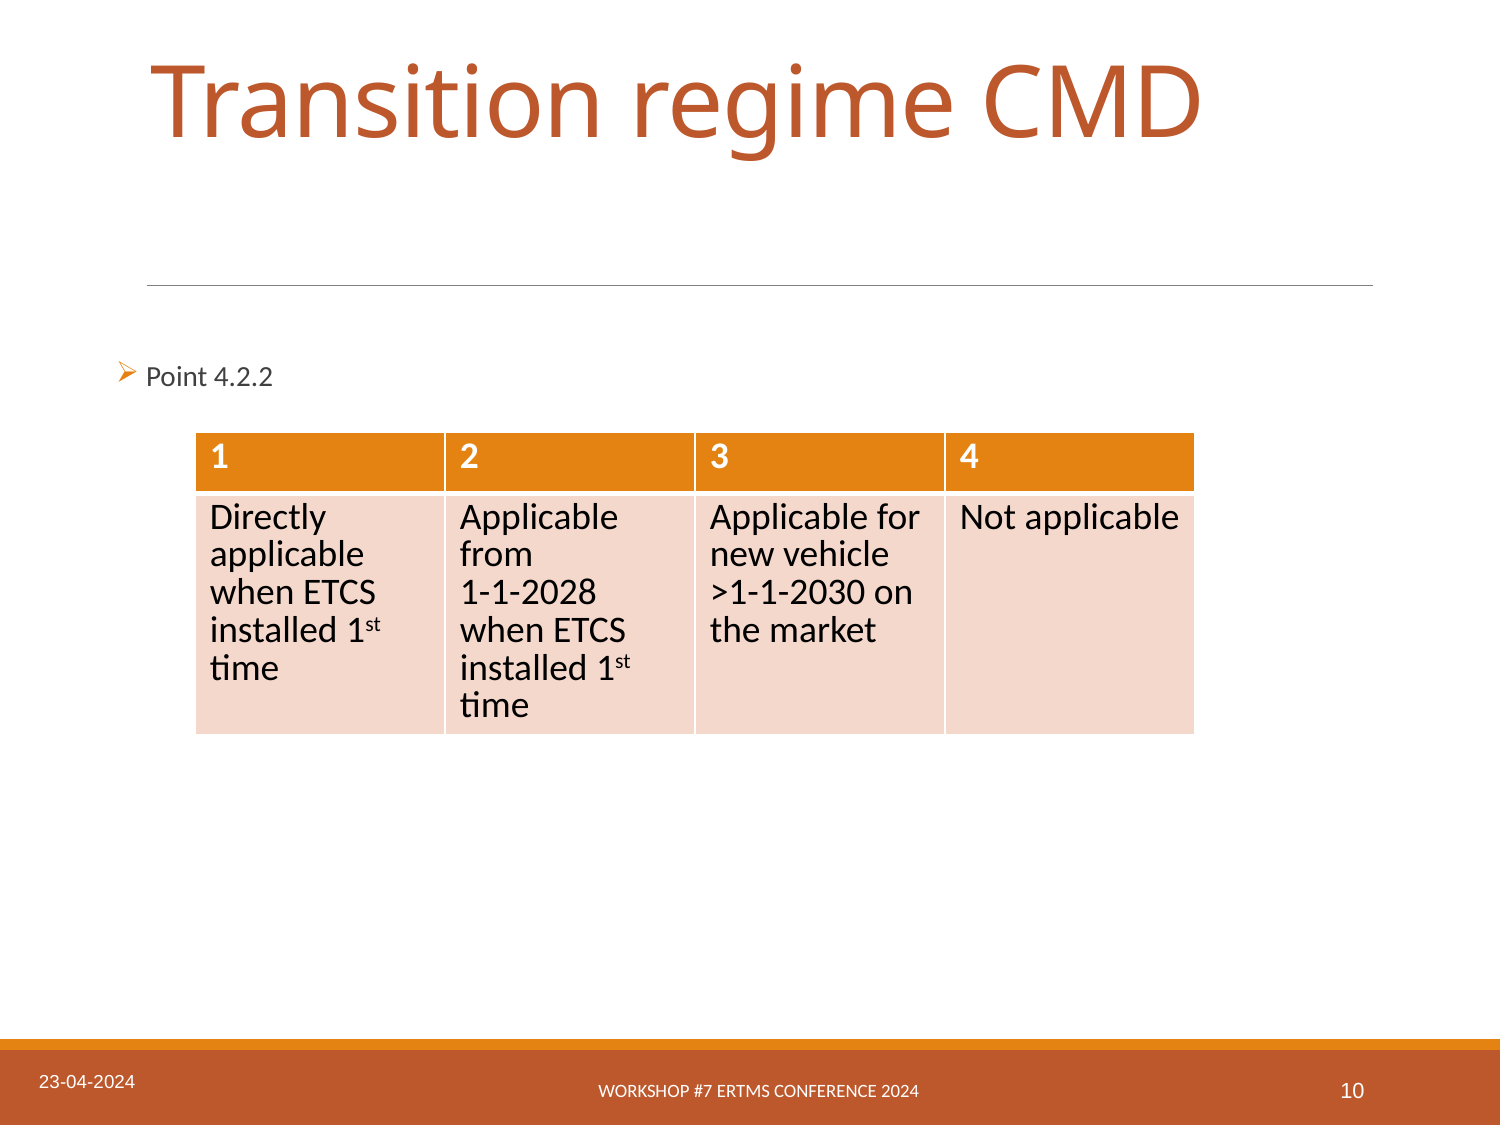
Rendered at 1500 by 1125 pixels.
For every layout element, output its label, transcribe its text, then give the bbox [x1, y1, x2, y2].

title Transition regime CMD [135, 47, 1373, 285]
table_header 2 [446, 433, 694, 491]
list Point 4.2.2 [53, 353, 1412, 968]
slide_number 10 [1218, 1059, 1380, 1120]
table_cell Applicable for new vehicle >1-1-2030 on the market [696, 496, 944, 734]
table_header 3 [696, 433, 944, 491]
table_cell Not applicable [946, 496, 1194, 734]
footer Workshop #7 ERTMS conference 2024 [583, 1059, 1212, 1120]
table_cell Applicable from 1-1-2028 when ETCS installed 1st time [446, 496, 694, 734]
table_header 4 [946, 433, 1194, 491]
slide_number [23, 1051, 328, 1112]
table_cell Directly applicable when ETCS installed 1st time [196, 496, 444, 734]
table_header 1 [196, 433, 444, 491]
